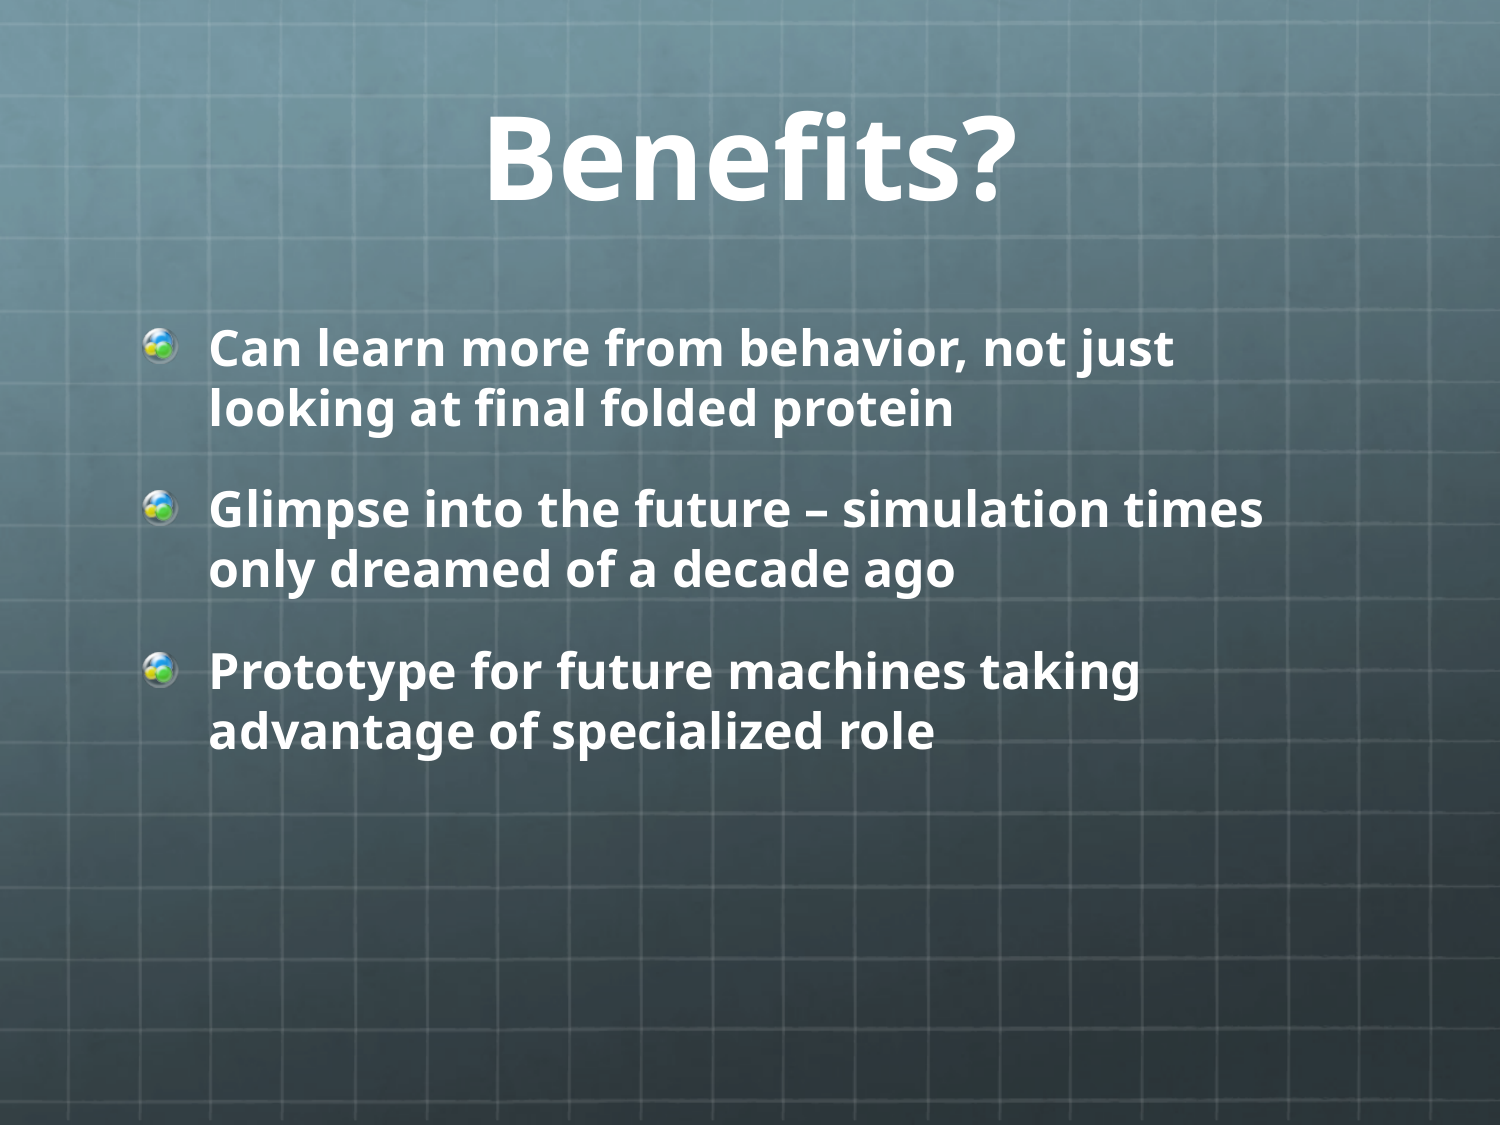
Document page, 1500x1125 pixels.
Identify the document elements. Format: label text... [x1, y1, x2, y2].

list Can learn more from behavior, not just looking at final folded protein Glimpse into the future – simulation times only dreamed of a decade ago Prototype for future machines taking advantage of specialized role [127, 308, 1372, 958]
picture [0, 0, 1500, 1125]
title Benefits? [127, 17, 1372, 289]
